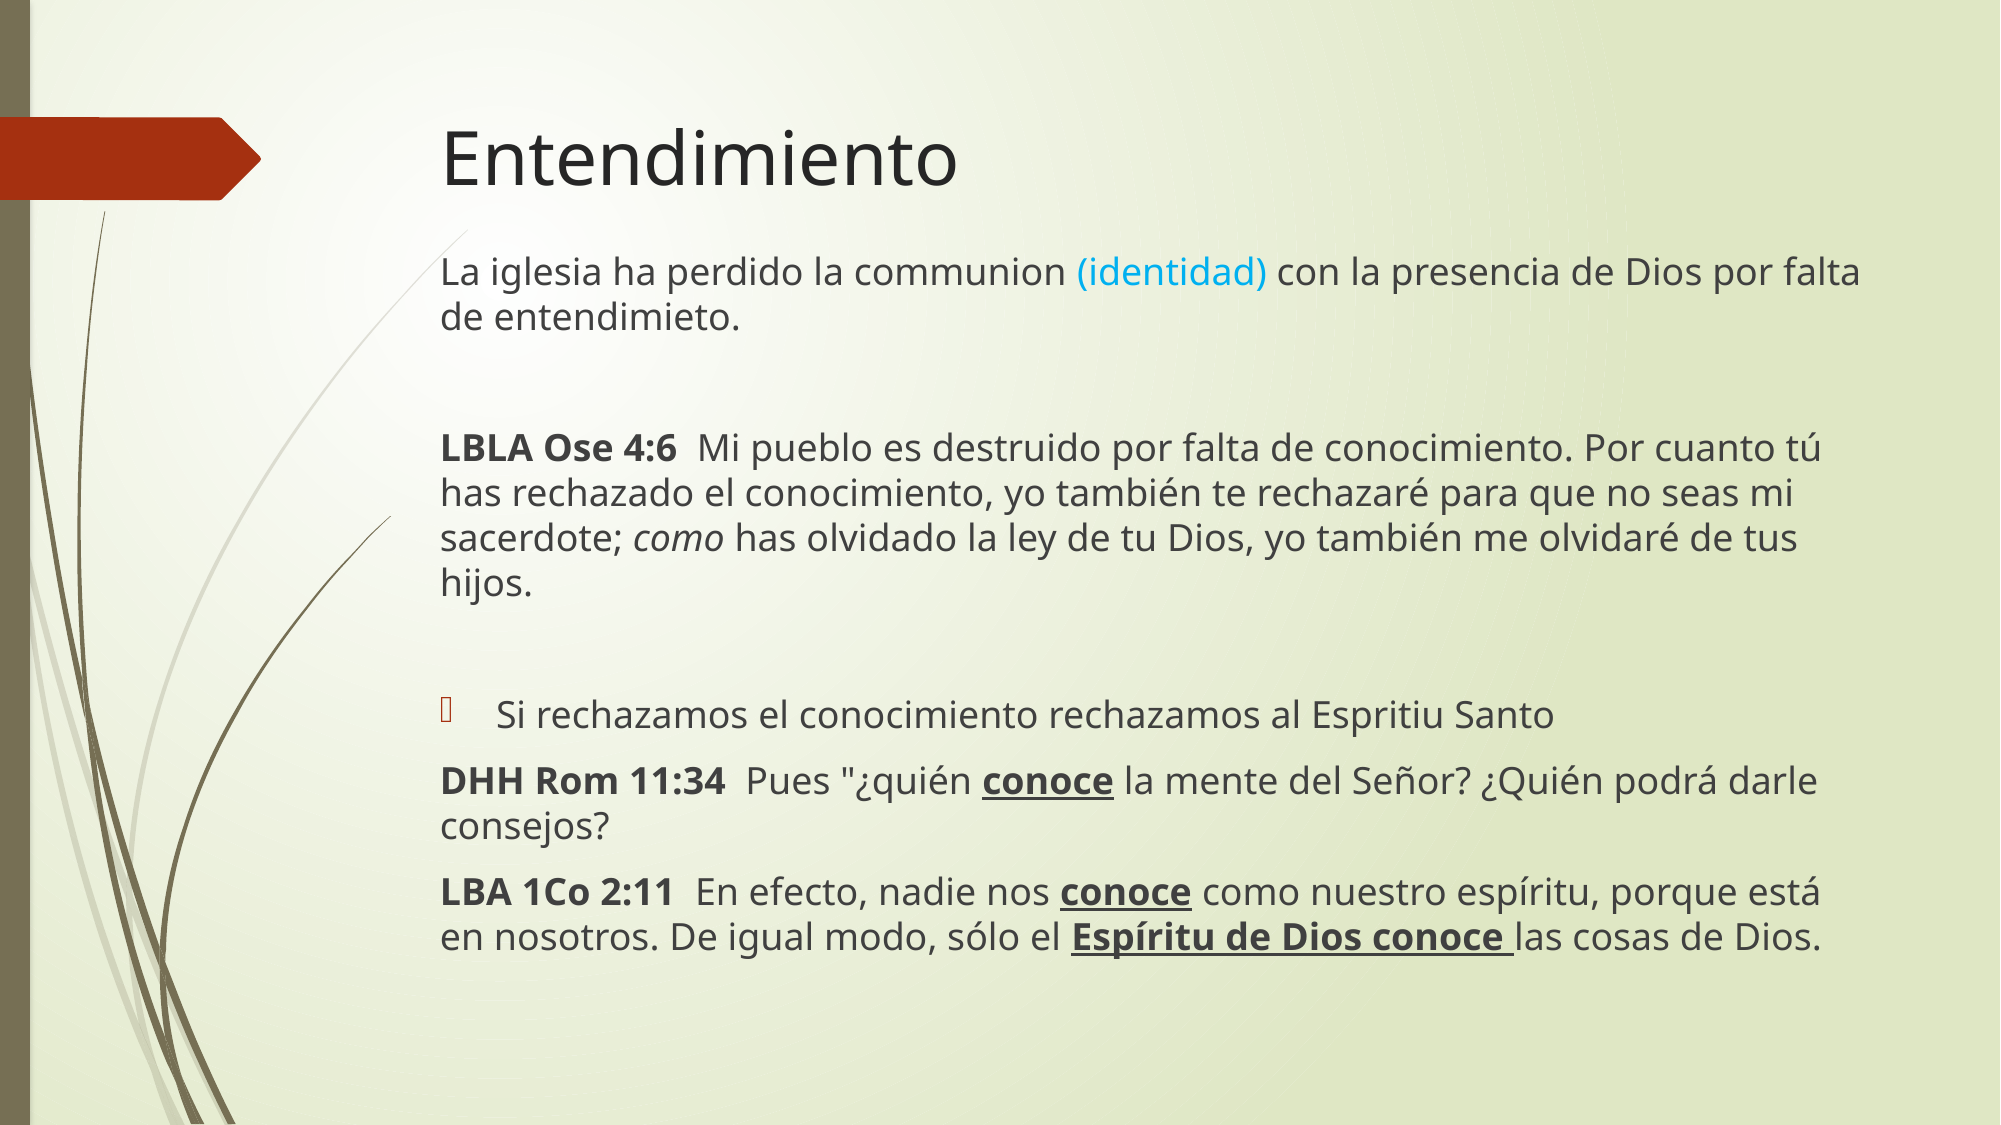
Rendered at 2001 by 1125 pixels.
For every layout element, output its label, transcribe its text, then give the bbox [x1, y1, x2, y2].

list La iglesia ha perdido la communion (identidad) con la presencia de Dios por falta de entendimieto. LBLA Ose 4:6 Mi pueblo es destruido por falta de conocimiento. Por cuanto tú has rechazado el conocimiento, yo también te rechazaré para que no seas mi sacerdote; como has olvidado la ley de tu Dios, yo también me olvidaré de tus hijos. Si rechazamos el conocimiento rechazamos al Espritiu Santo DHH Rom 11:34 Pues "¿quién conoce la mente del Señor? ¿Quién podrá darle consejos? LBA 1Co 2:11 En efecto, nadie nos conoce como nuestro espíritu, porque está en nosotros. De igual modo, sólo el Espíritu de Dios conoce las cosas de Dios. [424, 240, 1888, 1067]
title Entendimiento [425, 102, 1888, 240]
